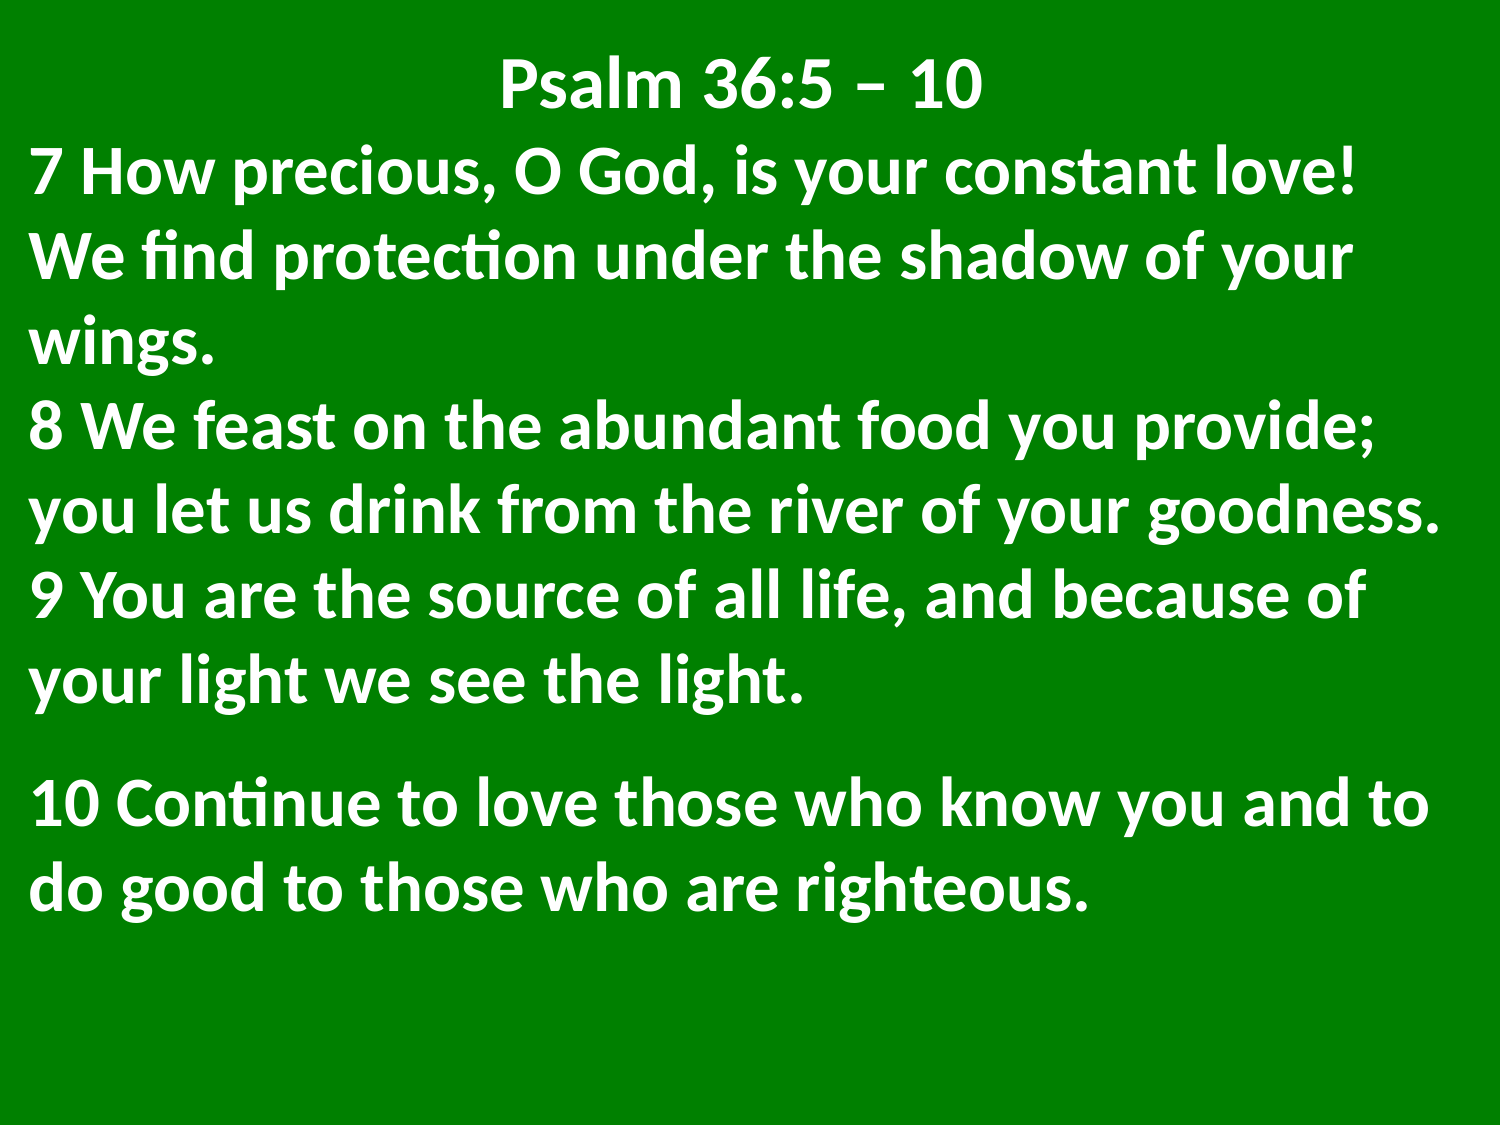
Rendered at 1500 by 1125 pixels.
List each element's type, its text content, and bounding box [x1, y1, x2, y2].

subtitle Psalm 36:5 – 10 7 How precious, O God, is your constant love! We find protection under the shadow of your wings. 8 We feast on the abundant food you provide; you let us drink from the river of your goodness. 9 You are the source of all life, and because of your light we see the light. 10 Continue to love those who know you and to do good to those who are righteous. [13, 26, 1487, 1112]
